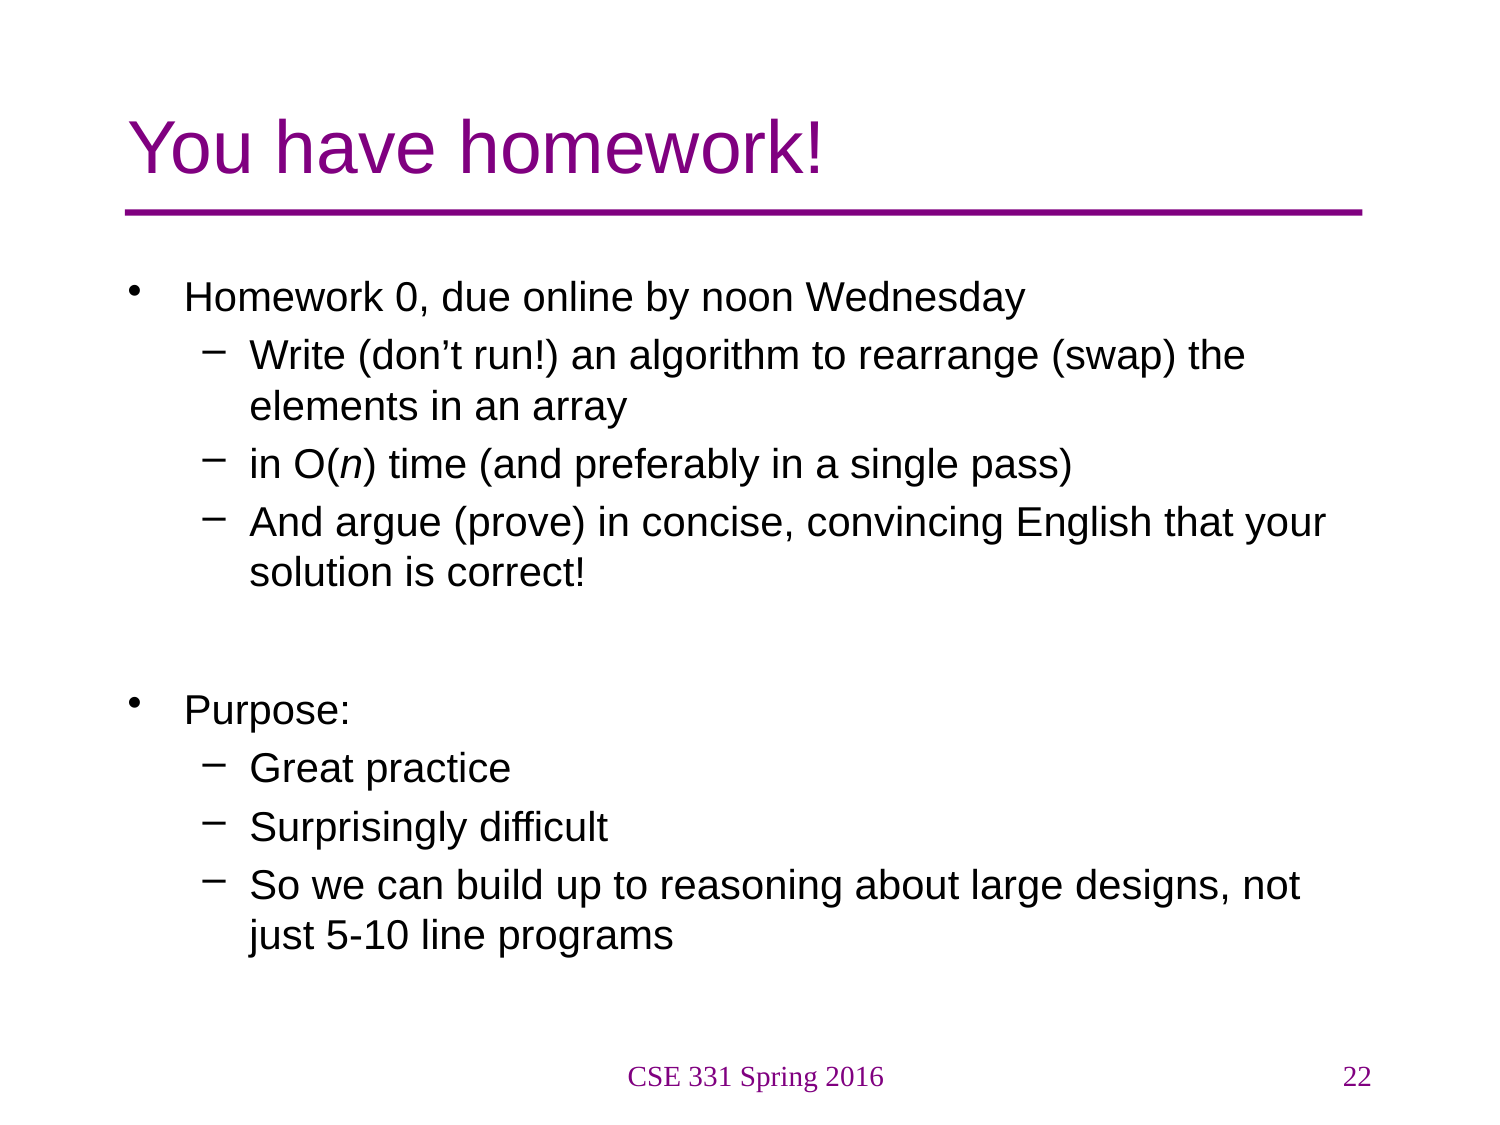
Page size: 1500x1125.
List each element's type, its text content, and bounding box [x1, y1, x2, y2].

title You have homework! [112, 50, 1388, 238]
footer CSE 331 Spring 2016 [474, 1049, 1038, 1125]
list Homework 0, due online by noon Wednesday Write (don’t run!) an algorithm to rearrange (swap) the elements in an array in O(n) time (and preferably in a single pass) And argue (prove) in concise, convincing English that your solution is correct! Purpose: Great practice Surprisingly difficult So we can build up to reasoning about large designs, not just 5-10 line programs [112, 262, 1388, 1000]
slide_number 22 [1074, 1049, 1388, 1125]
